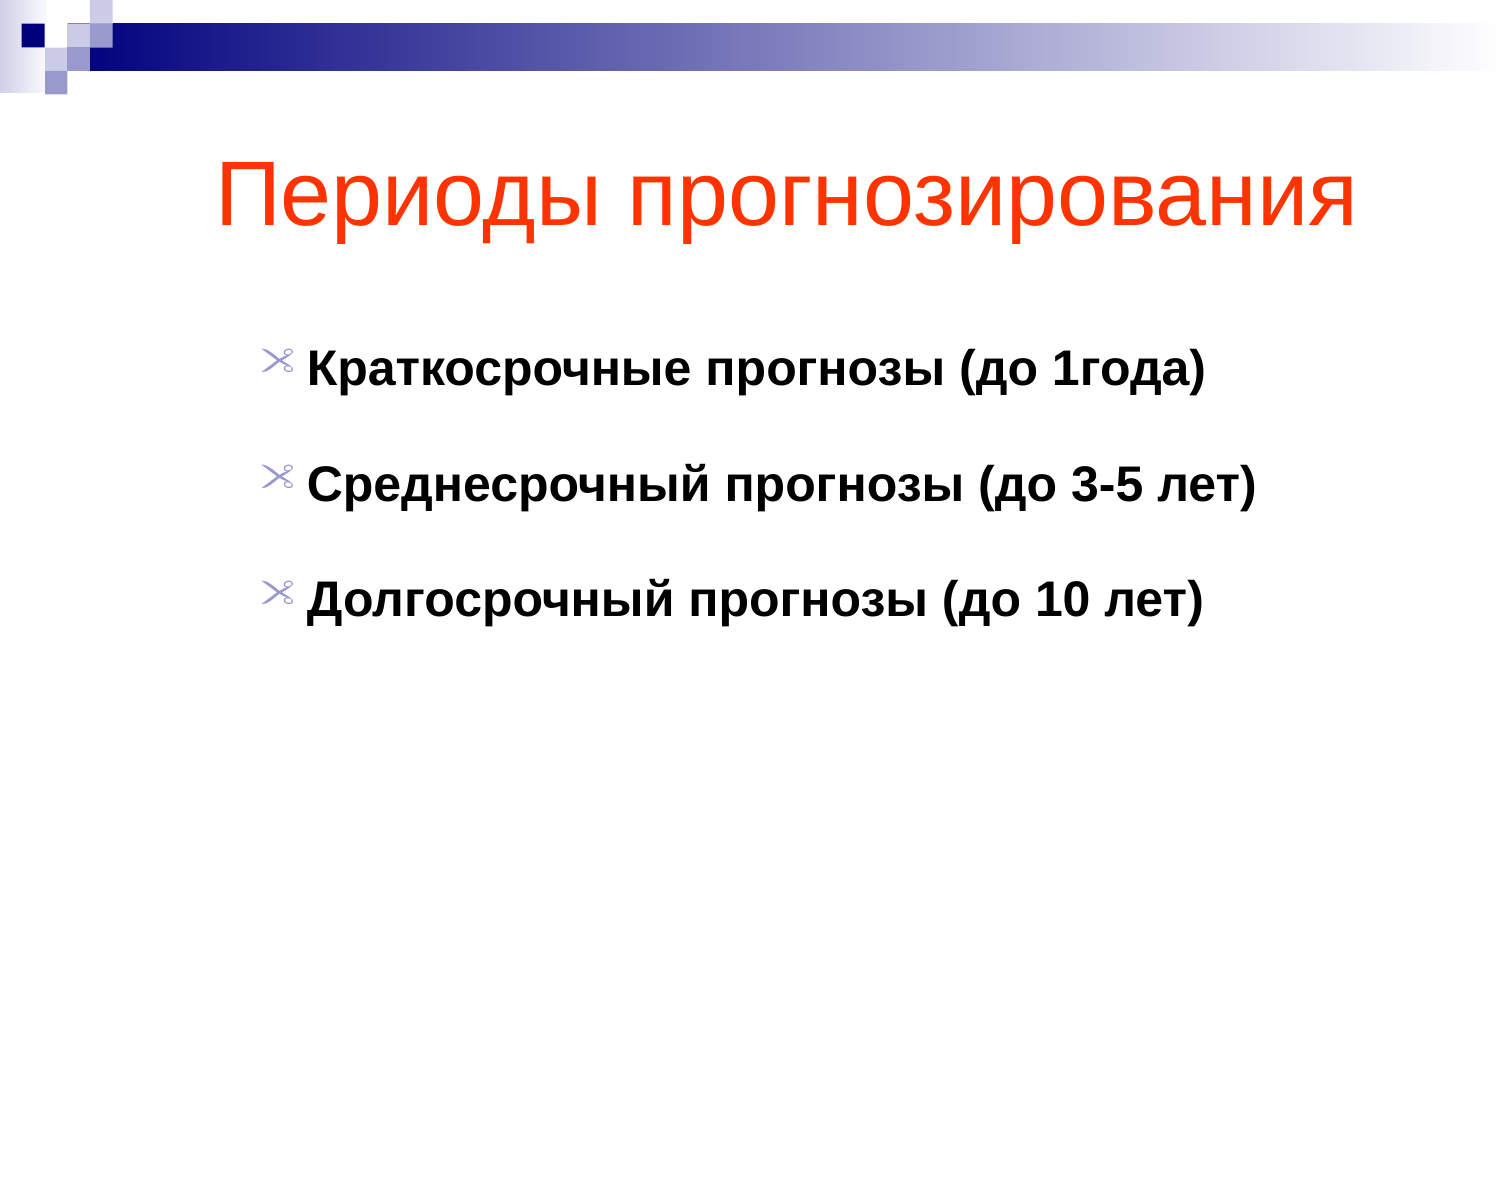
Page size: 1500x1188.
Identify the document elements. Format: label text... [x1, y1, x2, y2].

text_box Периоды прогнозирования [100, 94, 1500, 284]
text_box Краткосрочные прогнозы (до 1года) Среднесрочный прогнозы (до 3-5 лет) Долгосрочный прогнозы (до 10 лет) [170, 339, 1340, 682]
